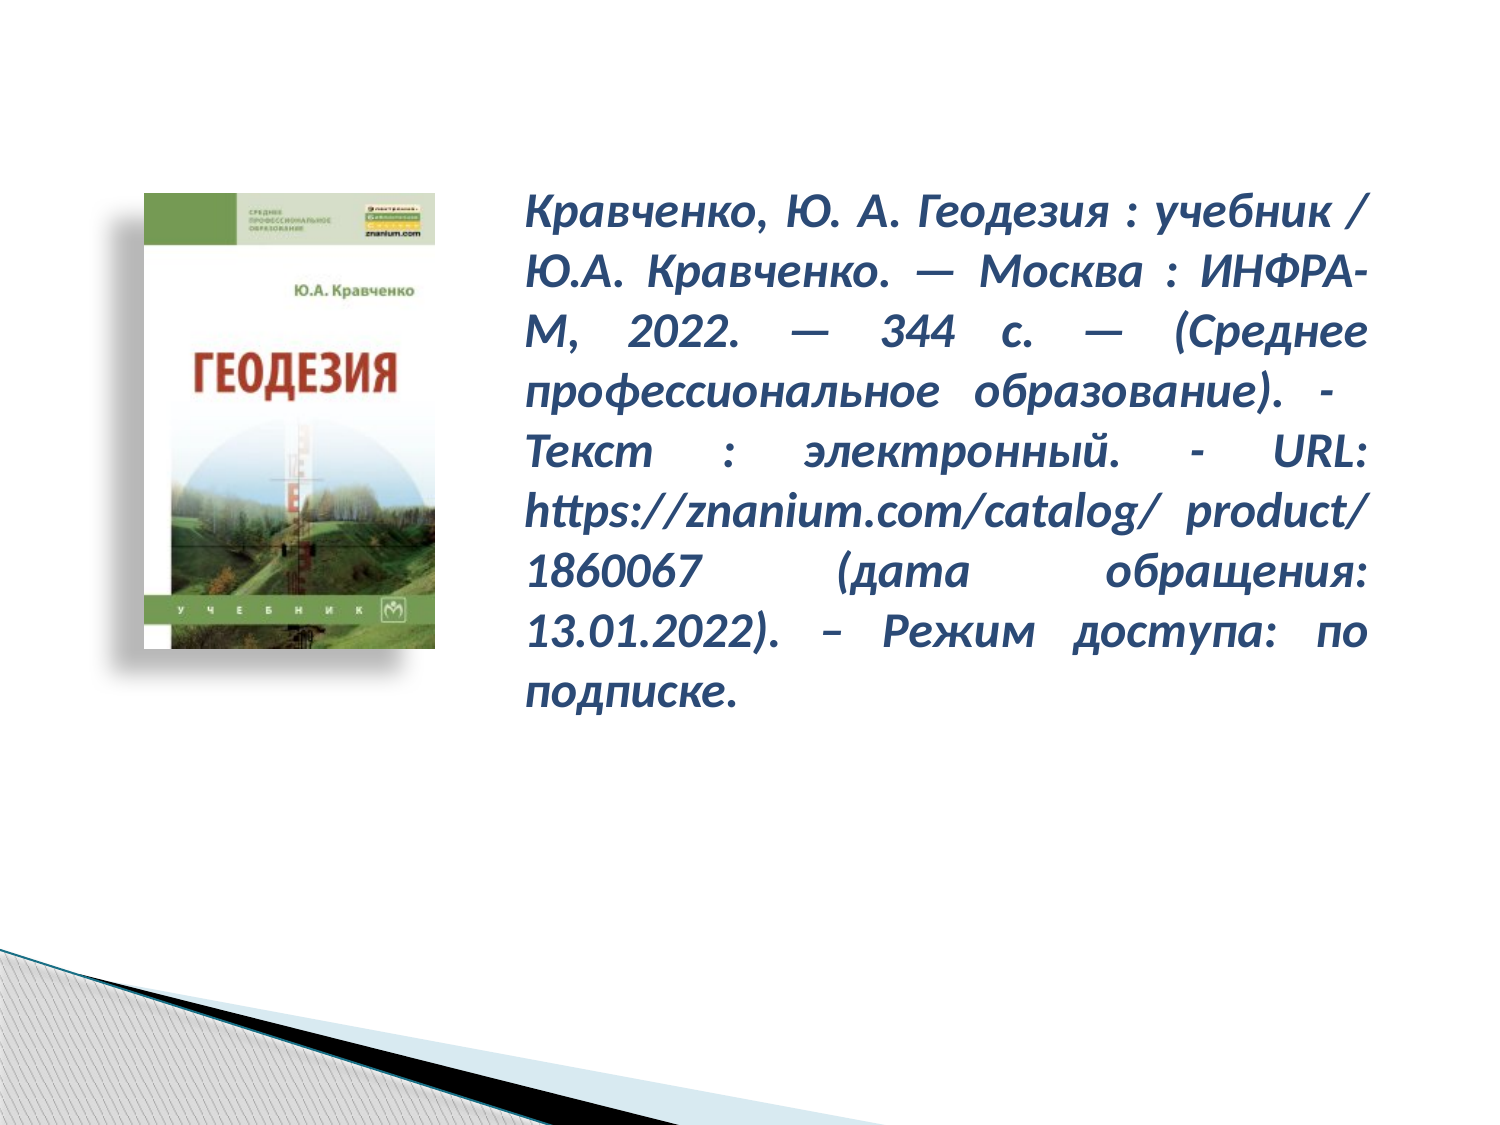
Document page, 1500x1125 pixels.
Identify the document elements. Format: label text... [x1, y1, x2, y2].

text_box Кравченко, Ю. А. Геодезия : учебник / Ю.А. Кравченко. — Москва : ИНФРА-М, 2022. — 344 с. — (Среднее профессиональное образование). - Текст : электронный. - URL: https://znanium.com/catalog/ product/ 1860067 (дата обращения: 13.01.2022). – Режим доступа: по подписке. [509, 170, 1384, 726]
title [75, 45, 1425, 233]
picture [144, 192, 435, 649]
